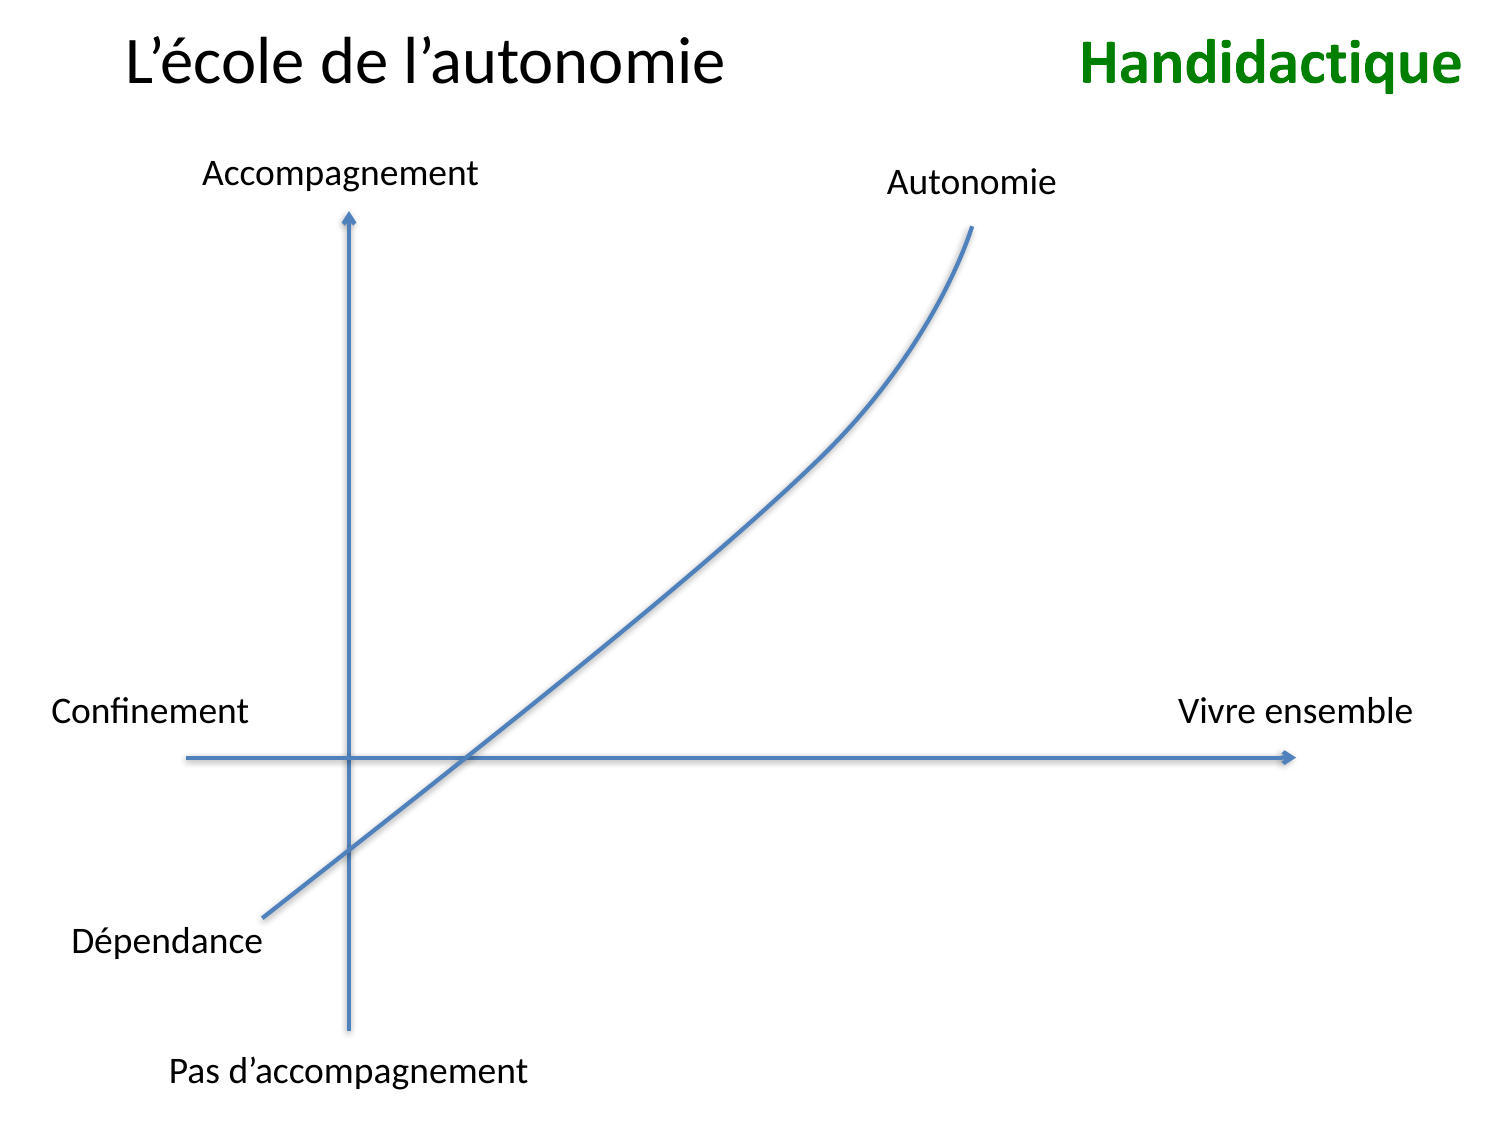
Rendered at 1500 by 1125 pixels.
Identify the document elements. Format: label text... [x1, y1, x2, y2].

text_box Accompagnement [187, 140, 495, 200]
text_box Confinement [36, 678, 265, 739]
title L’école de l’autonomie [0, 9, 874, 103]
text_box [260, 838, 344, 920]
text_box Dépendance [56, 908, 279, 969]
text_box [354, 767, 458, 849]
picture [1074, 30, 1467, 100]
text_box Autonomie [872, 149, 1073, 210]
text_box Pas d’accompagnement [154, 1039, 544, 1099]
text_box Vivre ensemble [1163, 678, 1429, 739]
text_box [427, 225, 975, 757]
